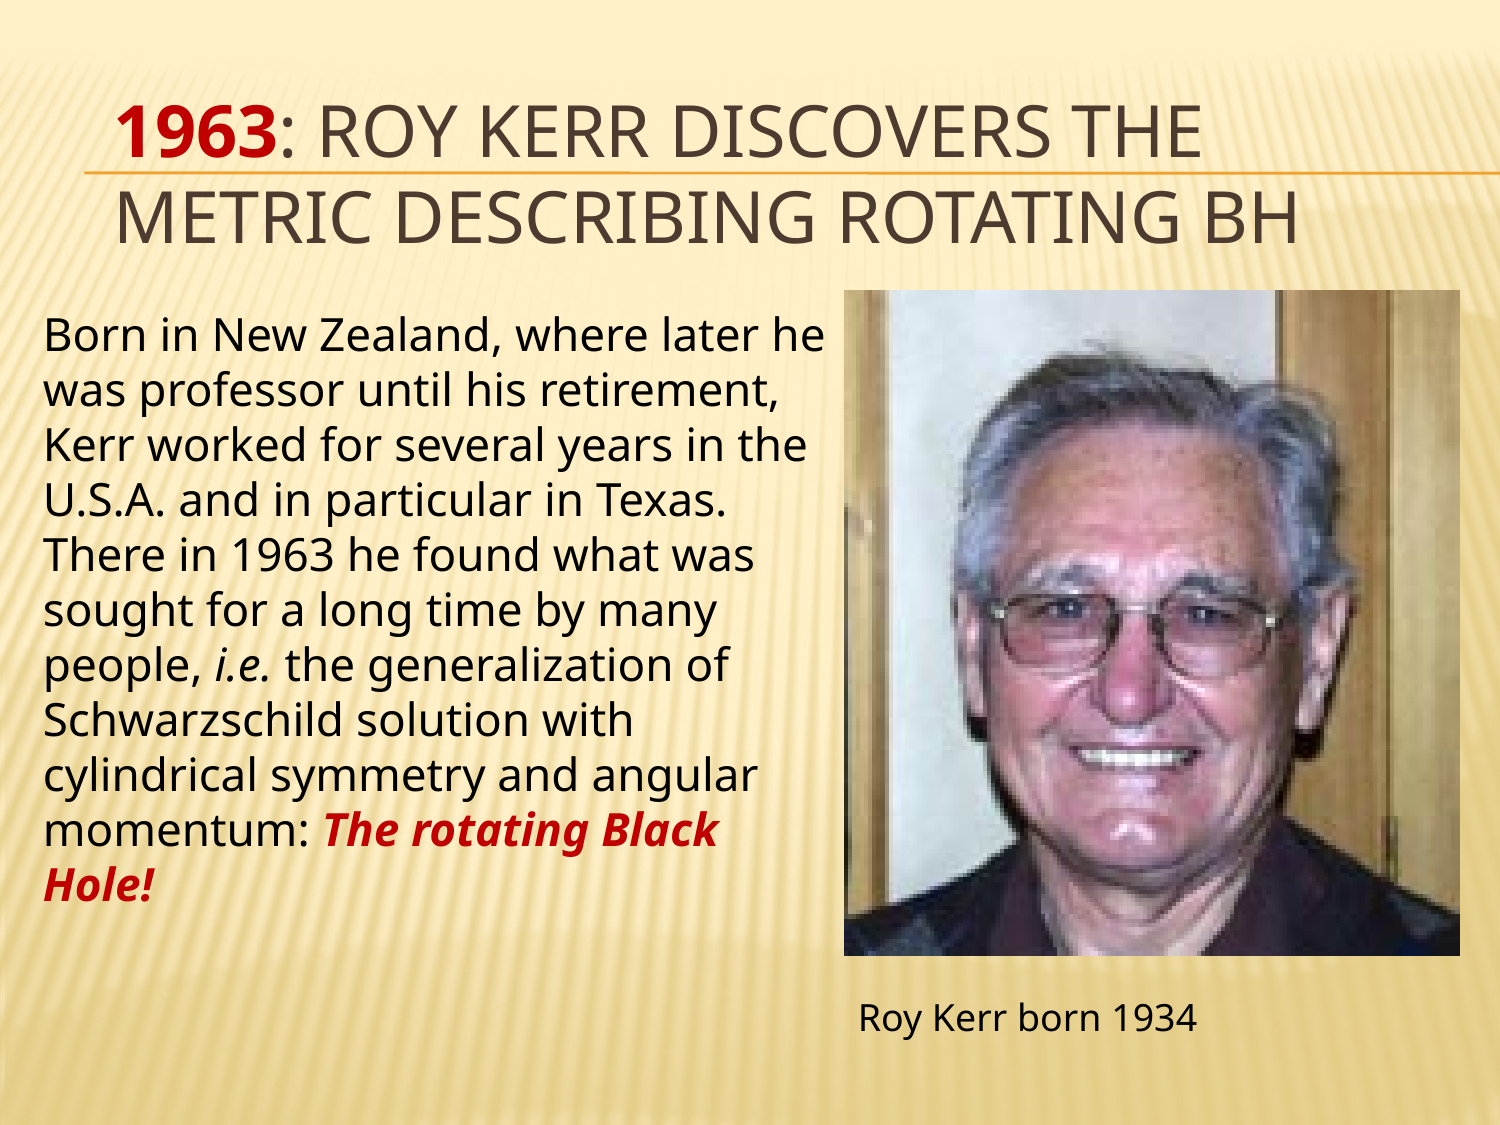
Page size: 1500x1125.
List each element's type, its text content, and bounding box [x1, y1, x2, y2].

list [844, 290, 1460, 956]
text_box Born in New Zealand, where later he was professor until his retirement, Kerr worked for several years in the U.S.A. and in particular in Texas. There in 1963 he found what was sought for a long time by many people, i.e. the generalization of Schwarzschild solution with cylindrical symmetry and angular momentum: The rotating Black Hole! [29, 298, 836, 918]
text_box Roy Kerr born 1934 [844, 987, 1446, 1047]
title 1963: Roy Kerr discovers the metric describing rotating BH [100, 78, 1376, 266]
